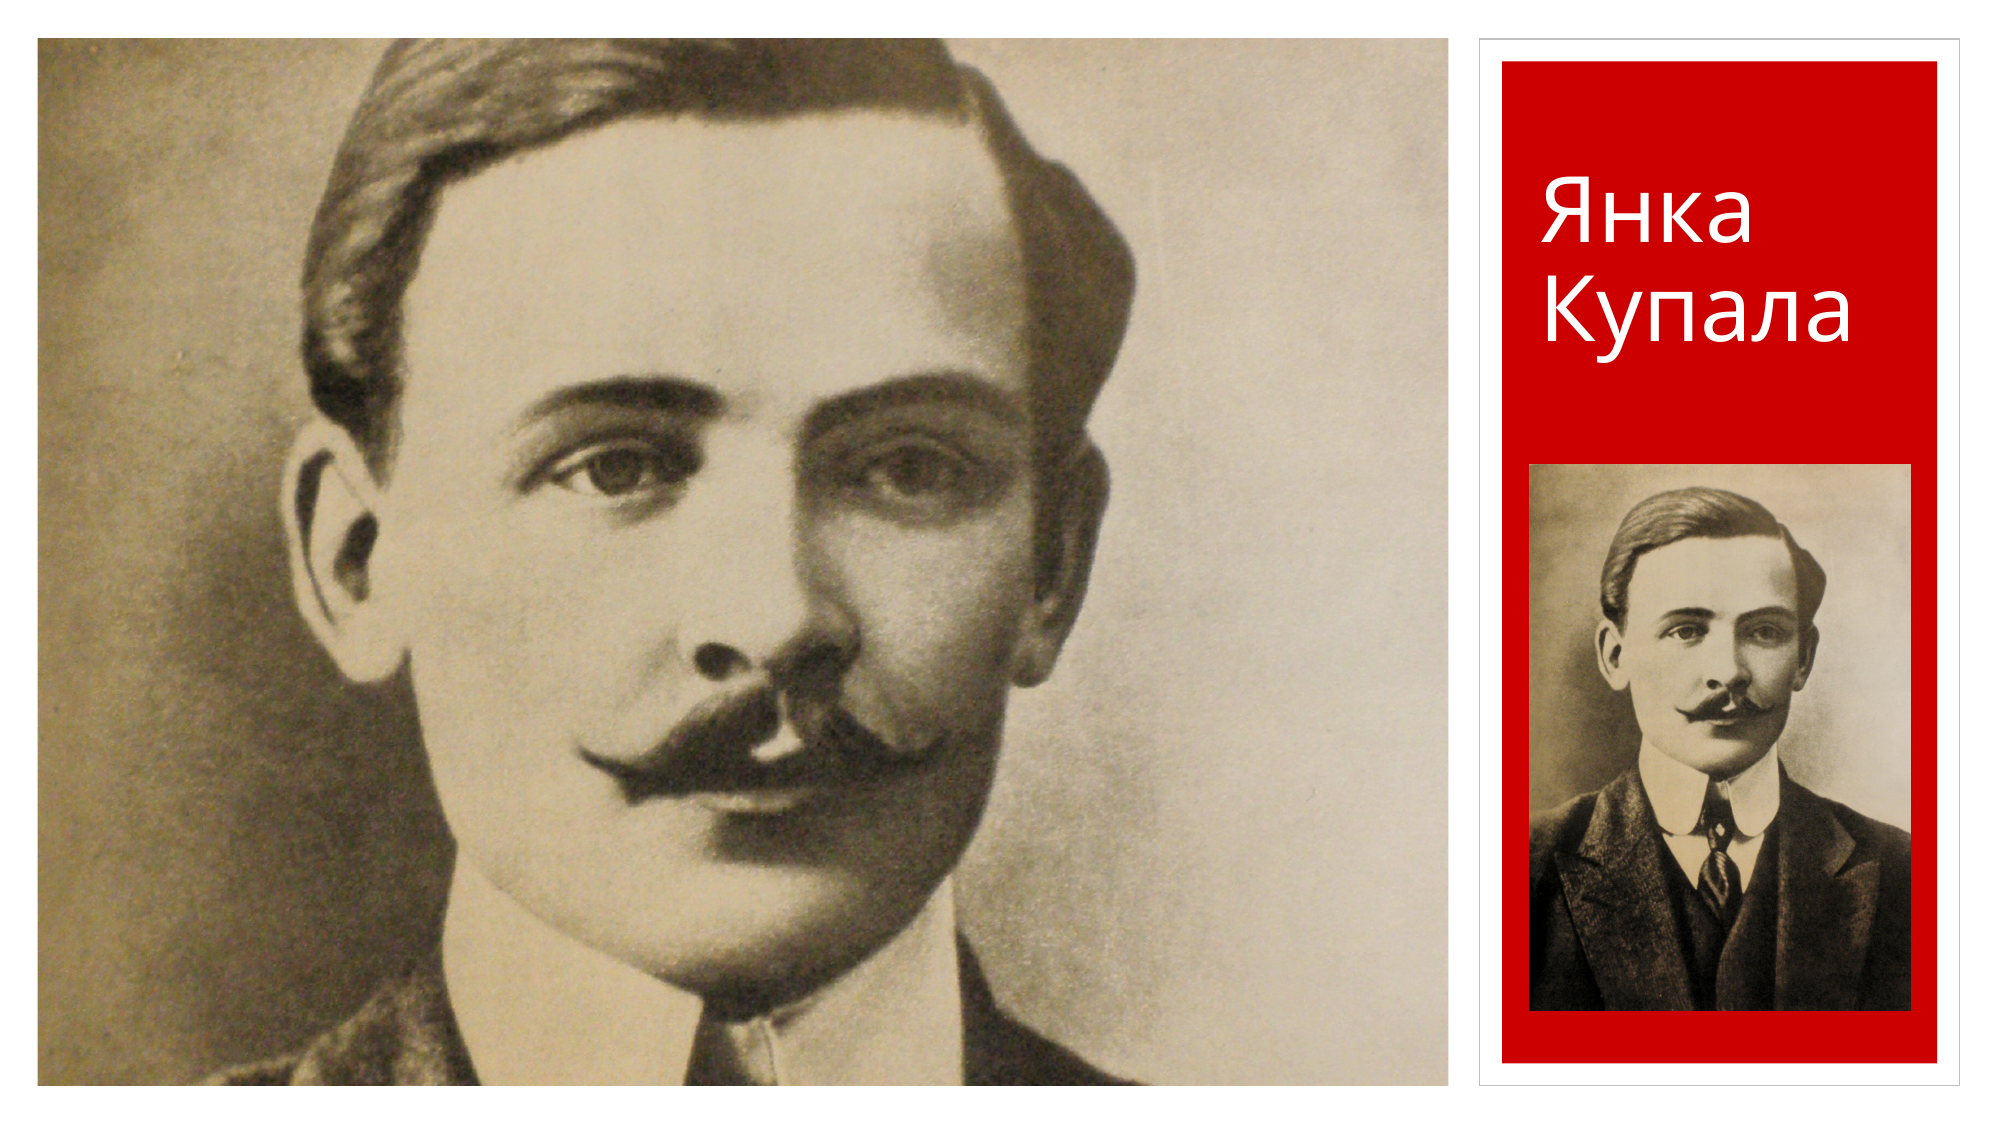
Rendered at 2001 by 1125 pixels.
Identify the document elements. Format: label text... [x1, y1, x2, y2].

picture [1529, 464, 1911, 1011]
title Янка Купала [1524, 98, 1924, 369]
picture [37, 38, 1449, 1086]
